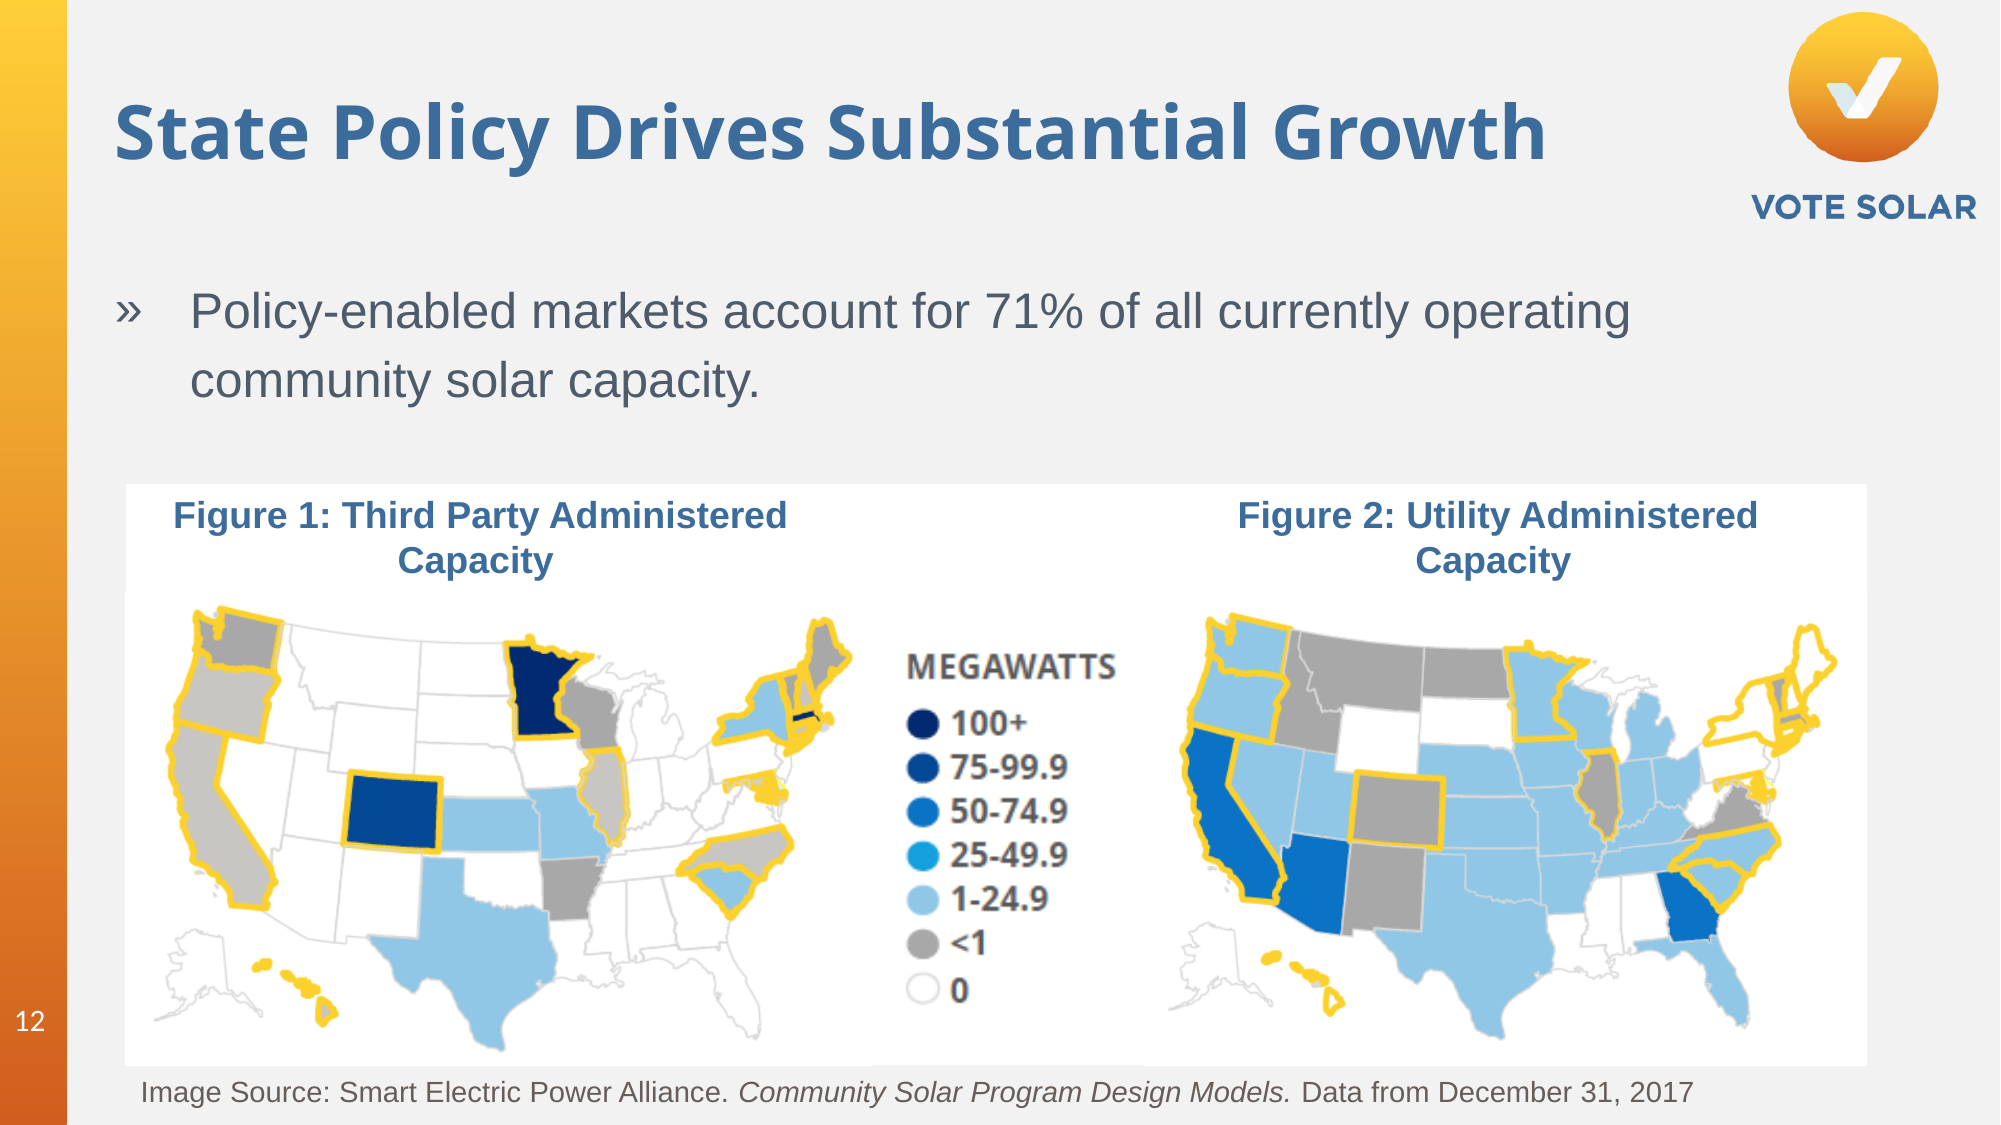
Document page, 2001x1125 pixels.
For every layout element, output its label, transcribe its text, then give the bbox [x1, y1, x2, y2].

text_box State Policy Drives Substantial Growth [99, 76, 1734, 265]
text_box [124, 482, 1869, 593]
text_box Figure 1: Third Party Administered Capacity [125, 483, 836, 589]
picture [1735, 12, 2000, 235]
picture [125, 591, 872, 1067]
list Policy-enabled markets account for 71% of all currently operating community solar capacity. [99, 261, 1830, 413]
text_box [870, 590, 1144, 1065]
text_box Figure 2: Utility Administered Capacity [1143, 483, 1854, 589]
text_box Image Source: Smart Electric Power Alliance. Community Solar Program Design Models. Data from December 31, 2017 [125, 1065, 1889, 1116]
picture [1143, 591, 1867, 1066]
picture [892, 644, 1123, 1018]
